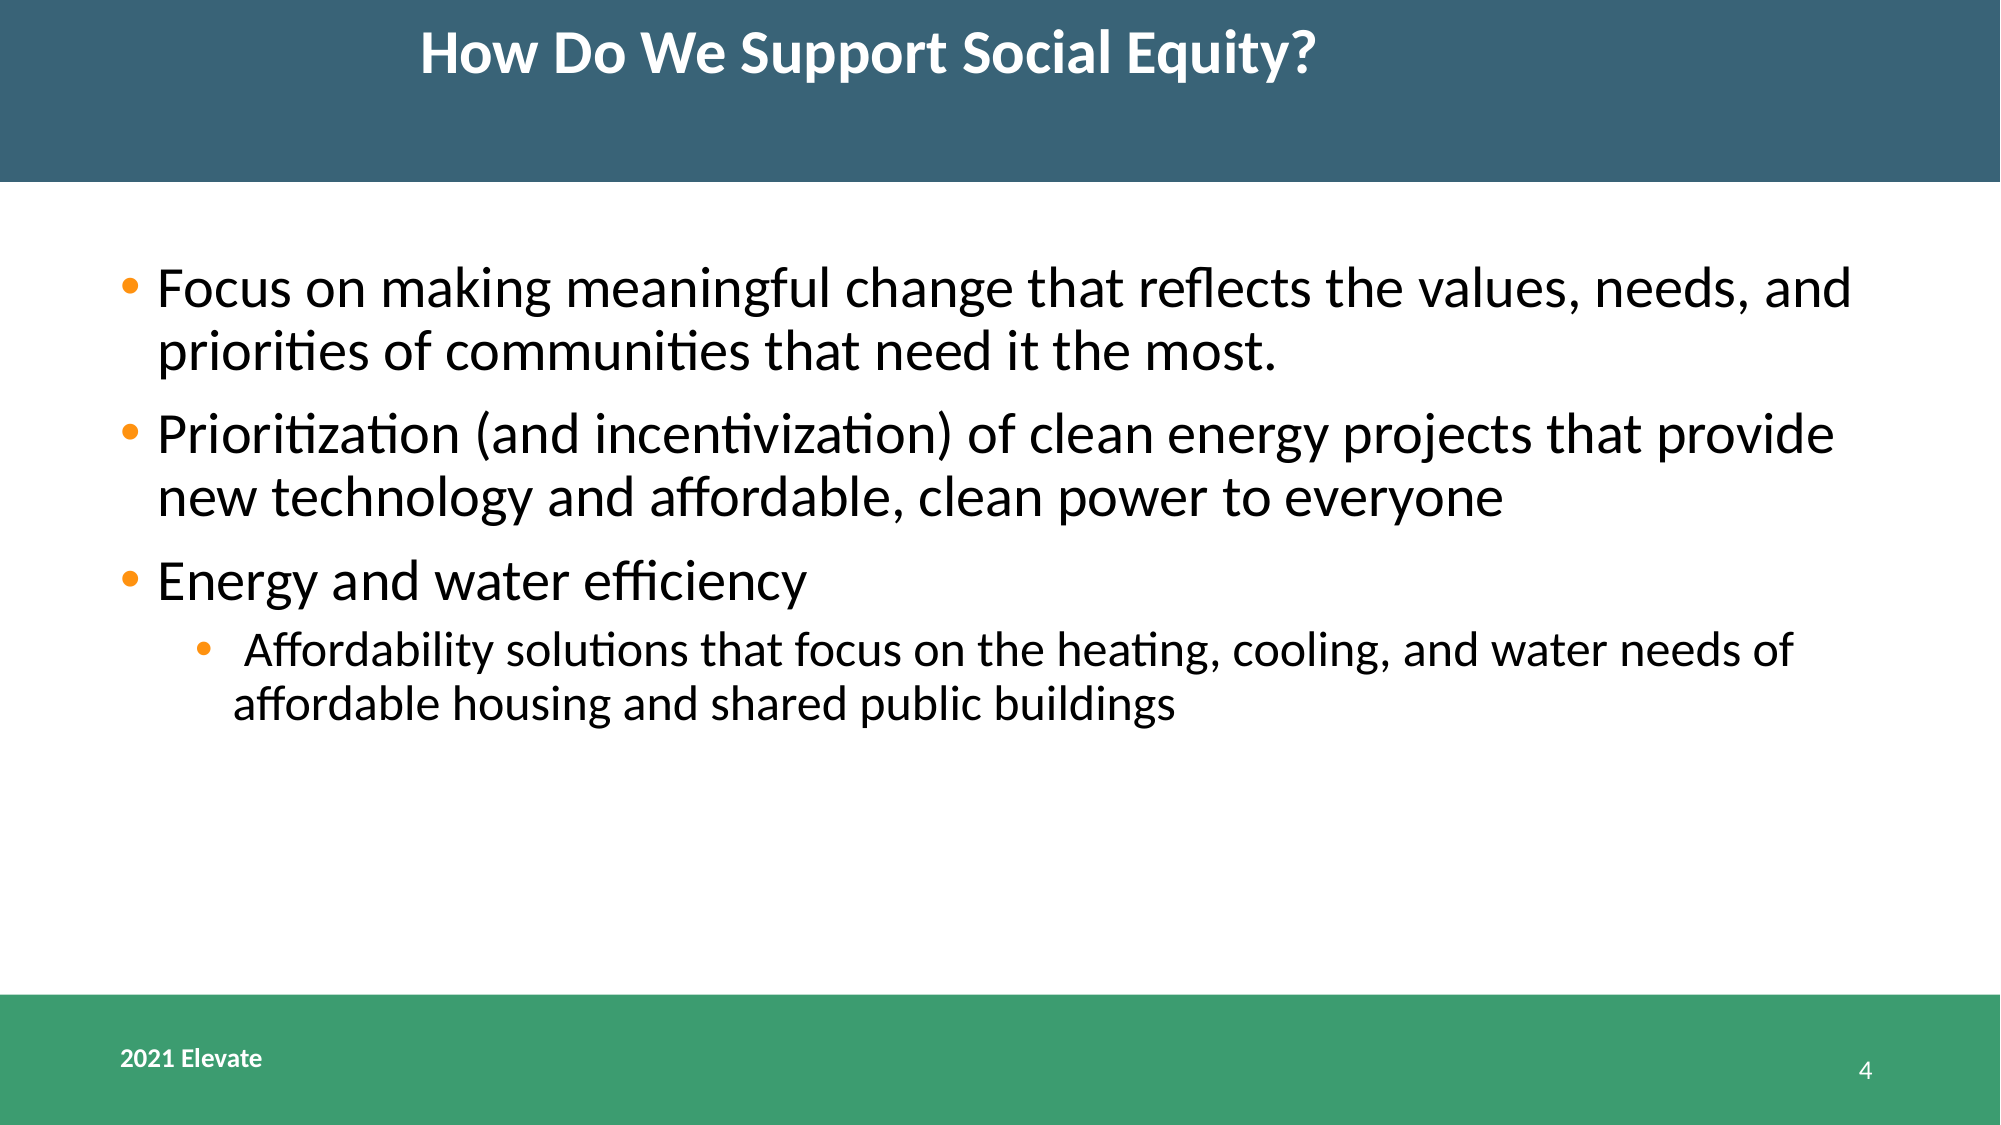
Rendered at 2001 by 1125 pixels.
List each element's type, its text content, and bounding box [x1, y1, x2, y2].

title How Do We Support Social Equity? [0, 0, 2000, 182]
list Focus on making meaningful change that reflects the values, needs, and priorities of communities that need it the most. Prioritization (and incentivization) of clean energy projects that provide new technology and affordable, clean power to everyone Energy and water efficiency Affordability solutions that focus on the heating, cooling, and water needs of affordable housing and shared public buildings [0, 182, 2000, 995]
